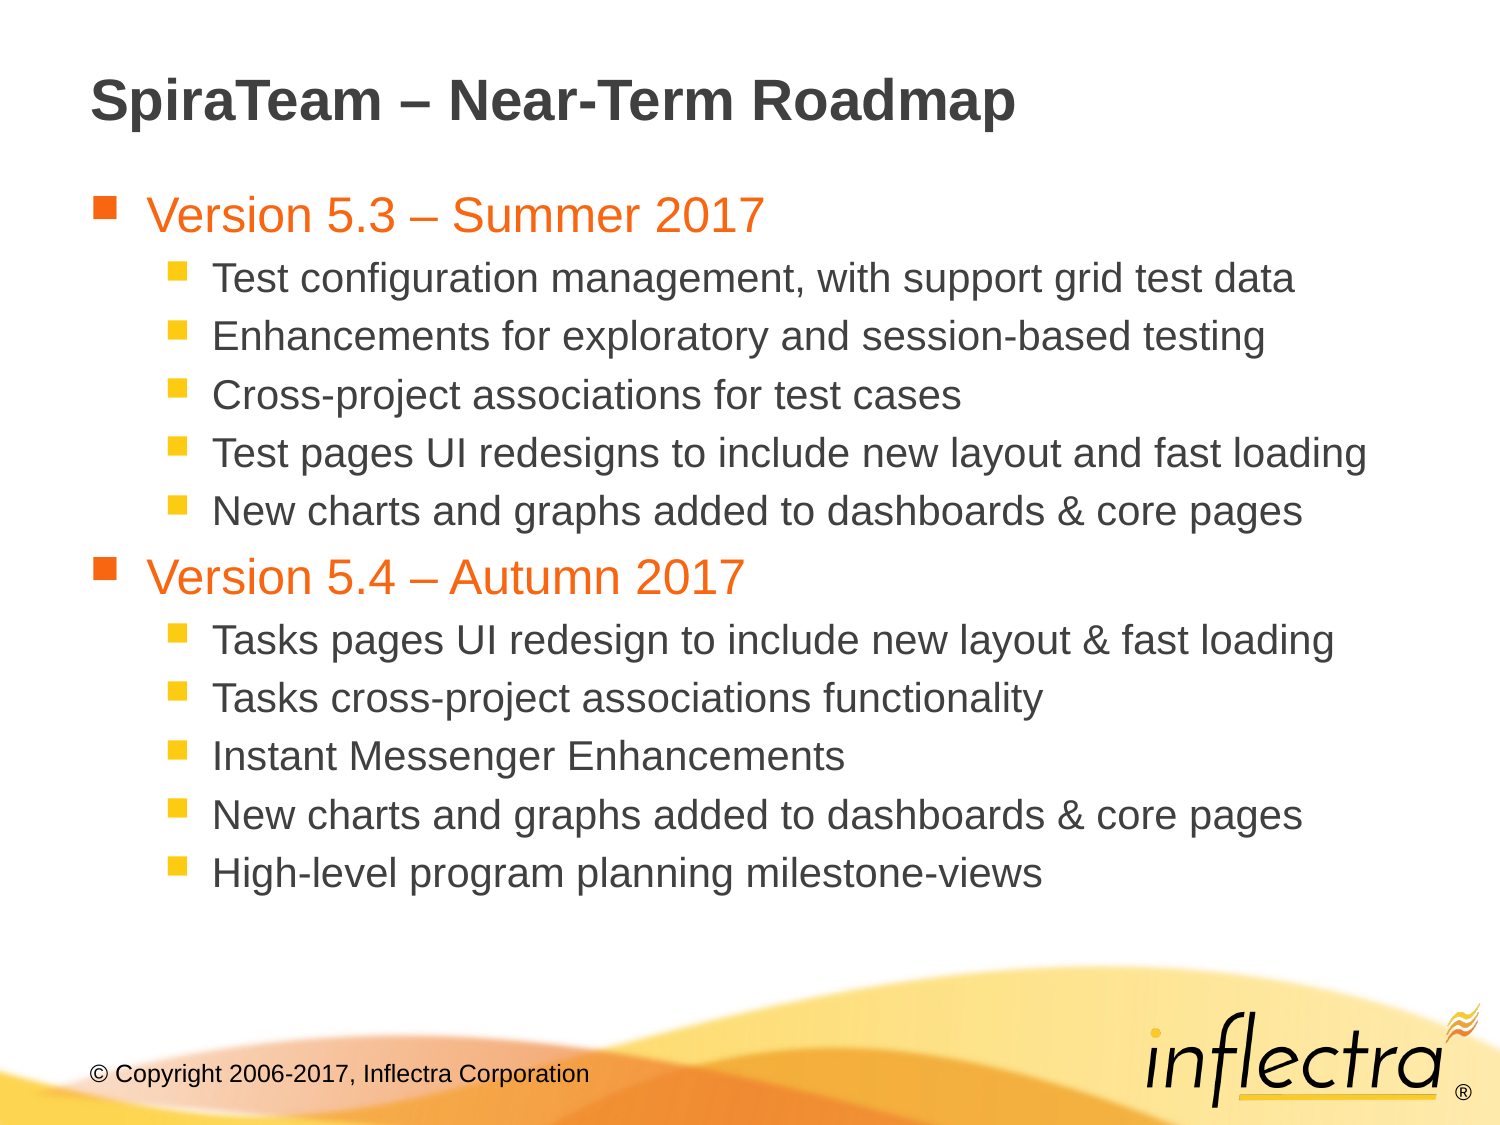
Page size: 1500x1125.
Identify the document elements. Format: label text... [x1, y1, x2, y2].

picture [0, 662, 1500, 1125]
title SpiraTeam – Near-Term Roadmap [75, 45, 1425, 150]
list Version 5.3 – Summer 2017 Test configuration management, with support grid test data Enhancements for exploratory and session-based testing Cross-project associations for test cases Test pages UI redesigns to include new layout and fast loading New charts and graphs added to dashboards & core pages Version 5.4 – Autumn 2017 Tasks pages UI redesign to include new layout & fast loading Tasks cross-project associations functionality Instant Messenger Enhancements New charts and graphs added to dashboards & core pages High-level program planning milestone-views [75, 174, 1425, 988]
